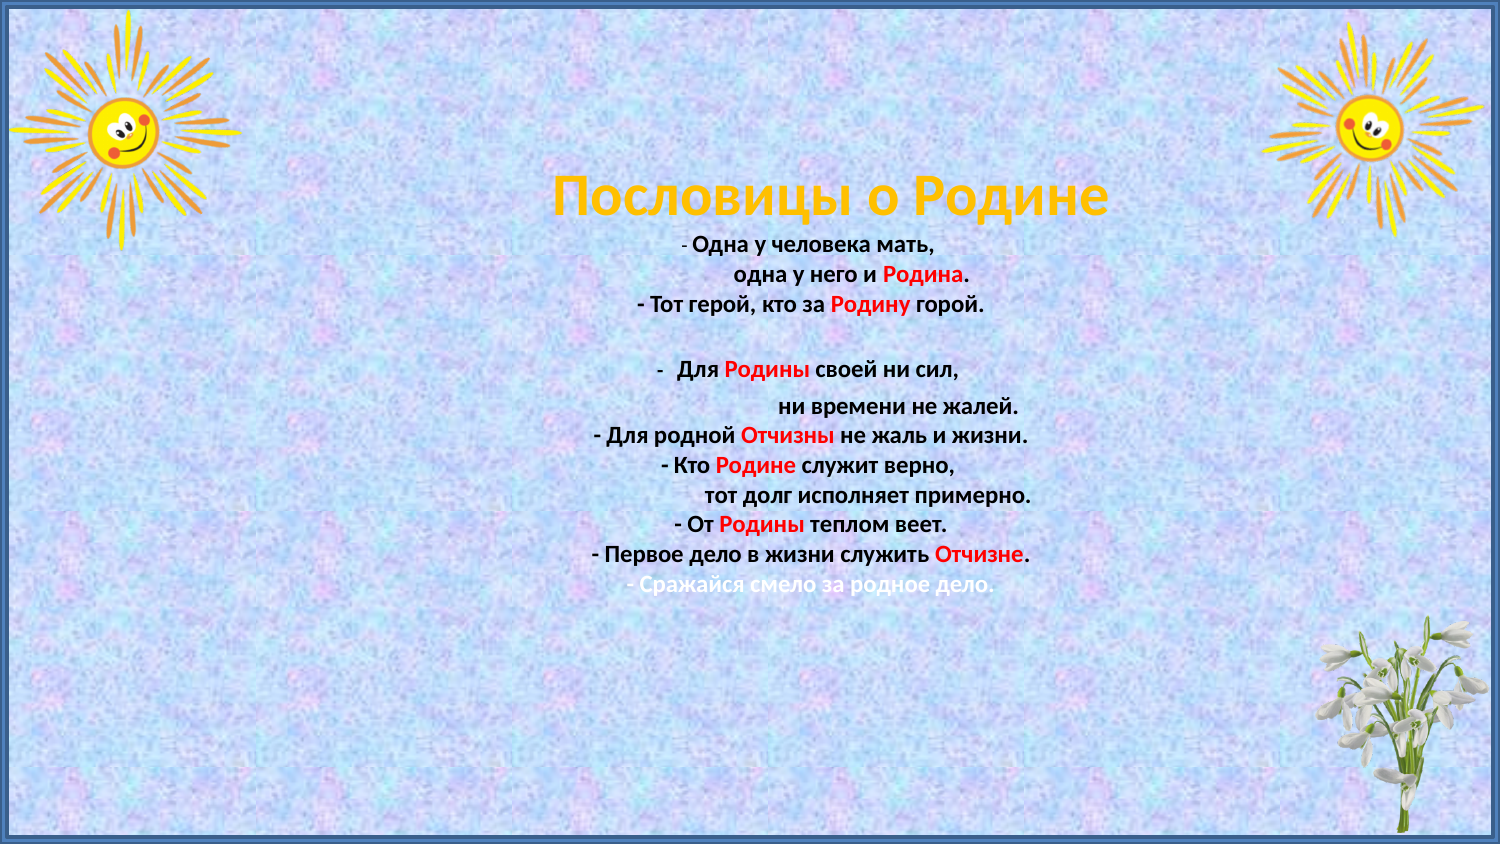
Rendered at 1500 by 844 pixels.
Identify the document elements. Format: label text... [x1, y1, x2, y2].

title Пословицы о Родине - Одна у человека мать, одна у него и Родина. - Тот герой, кто за Родину горой. - Для Родины своей ни сил, ни времени не жалей. - Для родной Отчизны не жаль и жизни. - Кто Родине служит верно, тот долг исполняет примерно. - От Родины теплом веет. - Первое дело в жизни служить Отчизне. - Сражайся смело за родное дело. [403, 75, 1219, 750]
picture [9, 0, 1500, 835]
